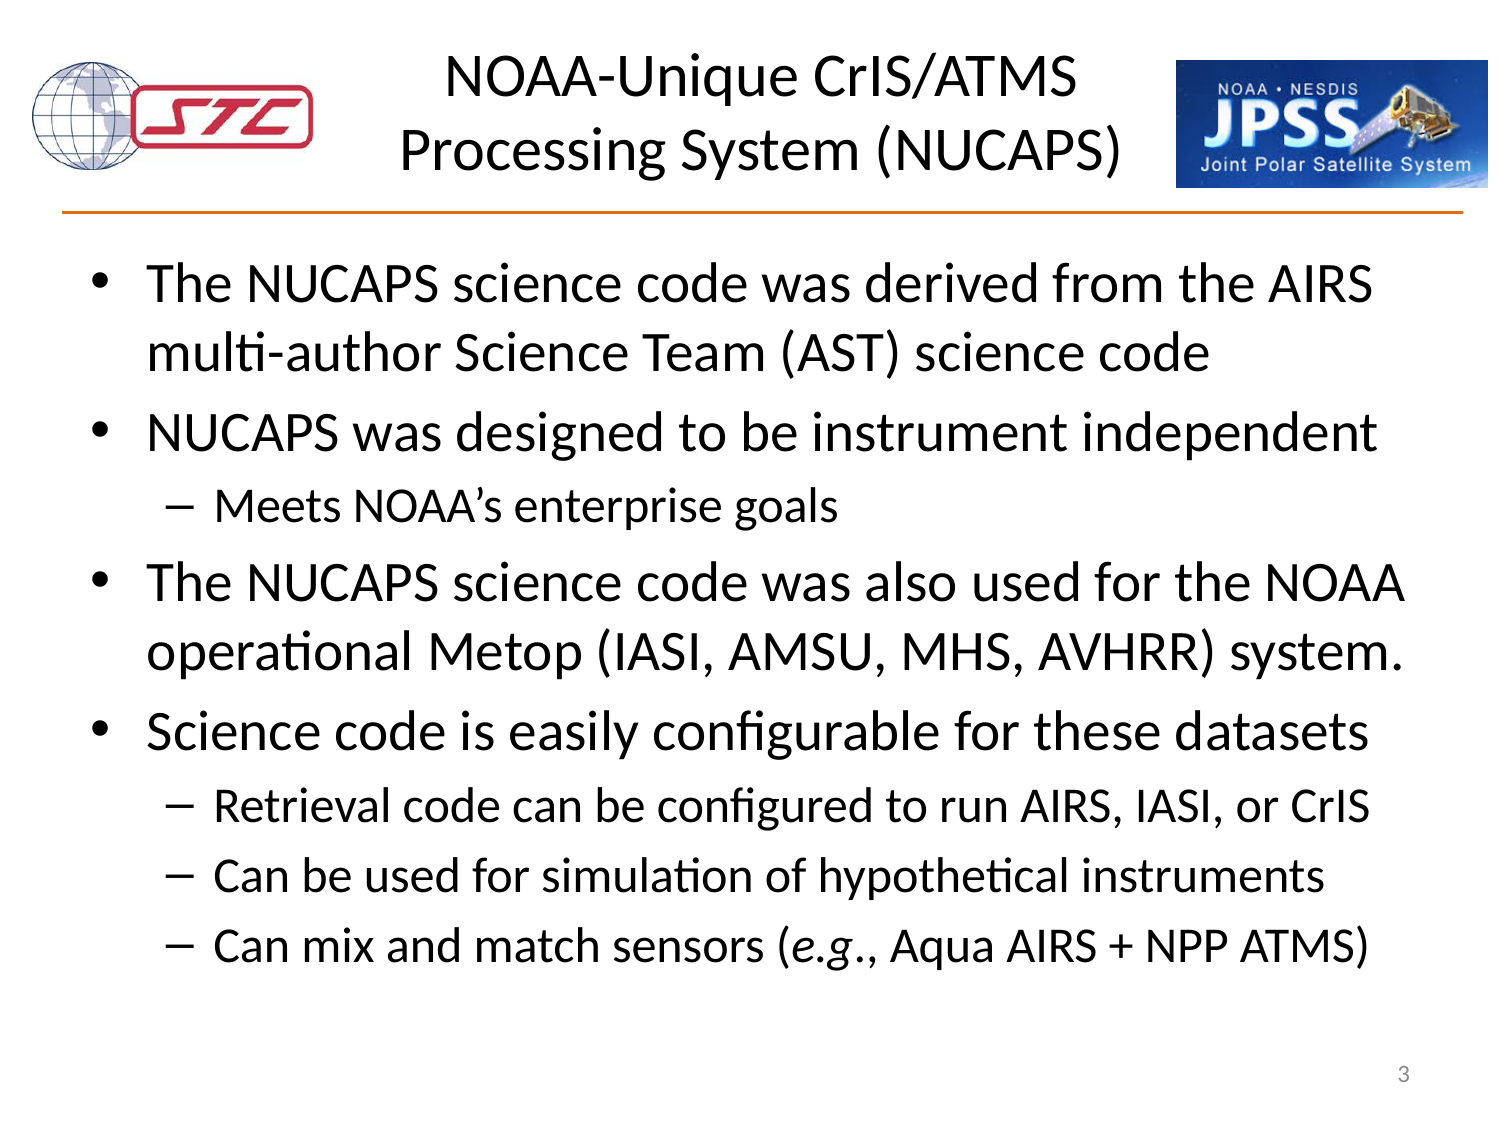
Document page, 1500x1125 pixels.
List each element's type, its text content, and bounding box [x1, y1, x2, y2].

picture [1176, 60, 1488, 188]
picture [32, 62, 313, 170]
slide_number 3 [1074, 1042, 1425, 1103]
title NOAA-Unique CrIS/ATMS Processing System (NUCAPS) [348, 24, 1175, 193]
list The NUCAPS science code was derived from the AIRS multi-author Science Team (AST) science code NUCAPS was designed to be instrument independent Meets NOAA’s enterprise goals The NUCAPS science code was also used for the NOAA operational Metop (IASI, AMSU, MHS, AVHRR) system. Science code is easily configurable for these datasets Retrieval code can be configured to run AIRS, IASI, or CrIS Can be used for simulation of hypothetical instruments Can mix and match sensors (e.g., Aqua AIRS + NPP ATMS) [75, 237, 1425, 1005]
